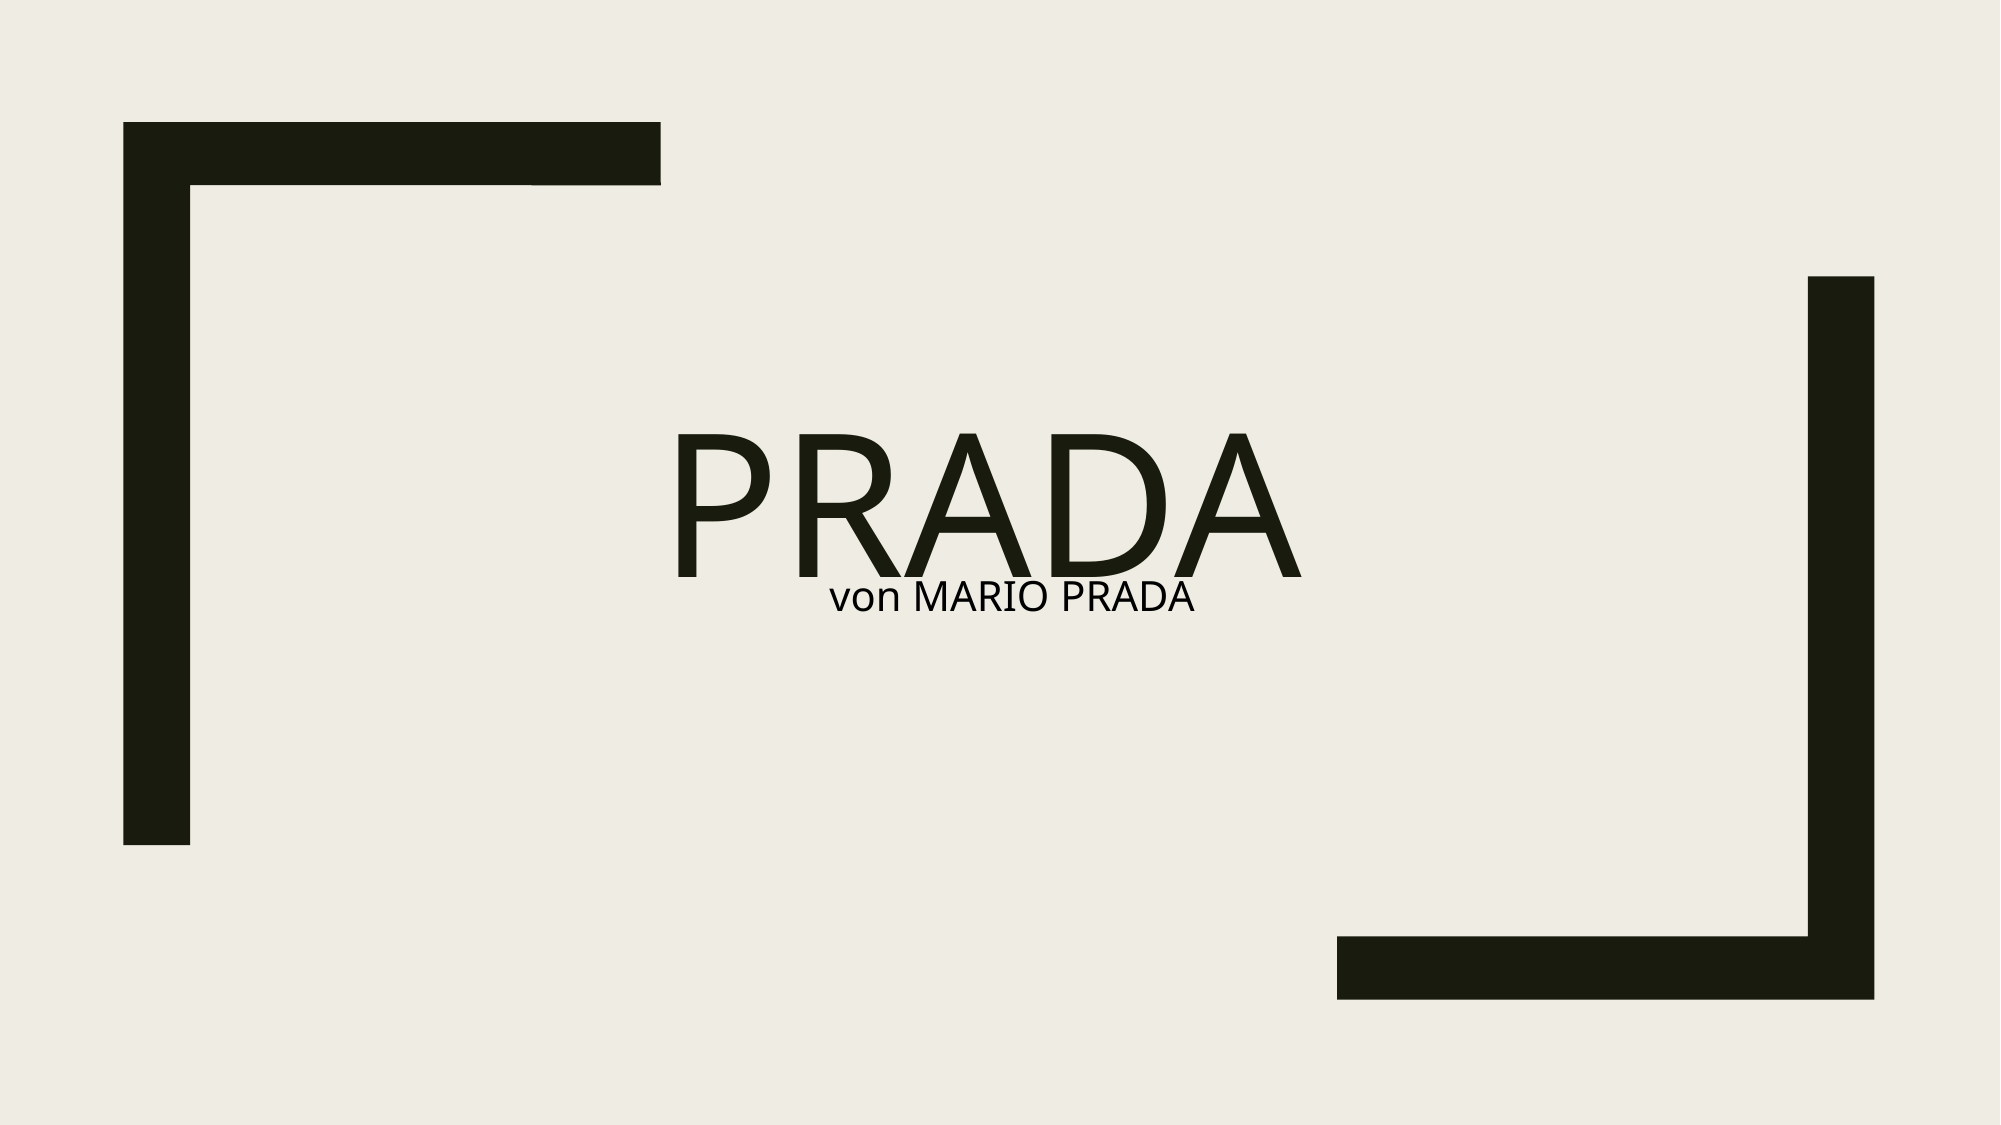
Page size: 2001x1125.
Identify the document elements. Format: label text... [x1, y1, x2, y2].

text_box von MARIO PRADA [658, 562, 1283, 628]
title Prada [314, 293, 1649, 629]
